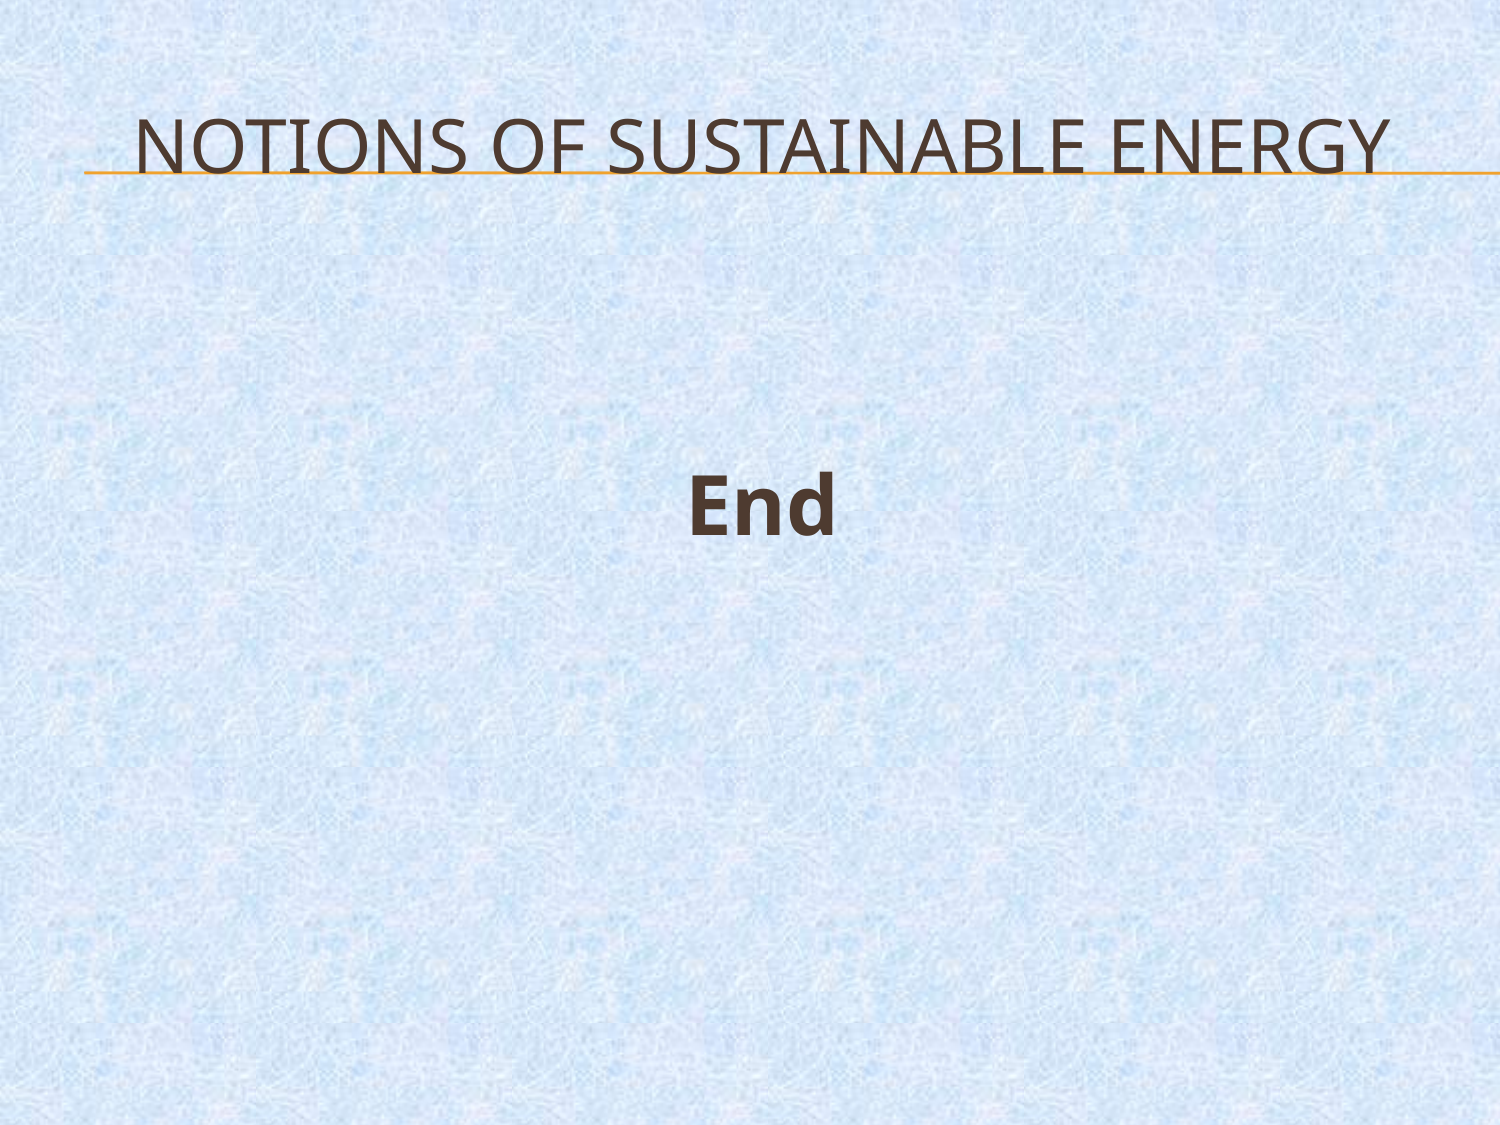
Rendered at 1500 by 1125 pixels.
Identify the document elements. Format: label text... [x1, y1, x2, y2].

title Notions of Sustainable energy [50, 75, 1475, 213]
picture [0, 0, 1500, 1125]
list End [50, 254, 1475, 998]
